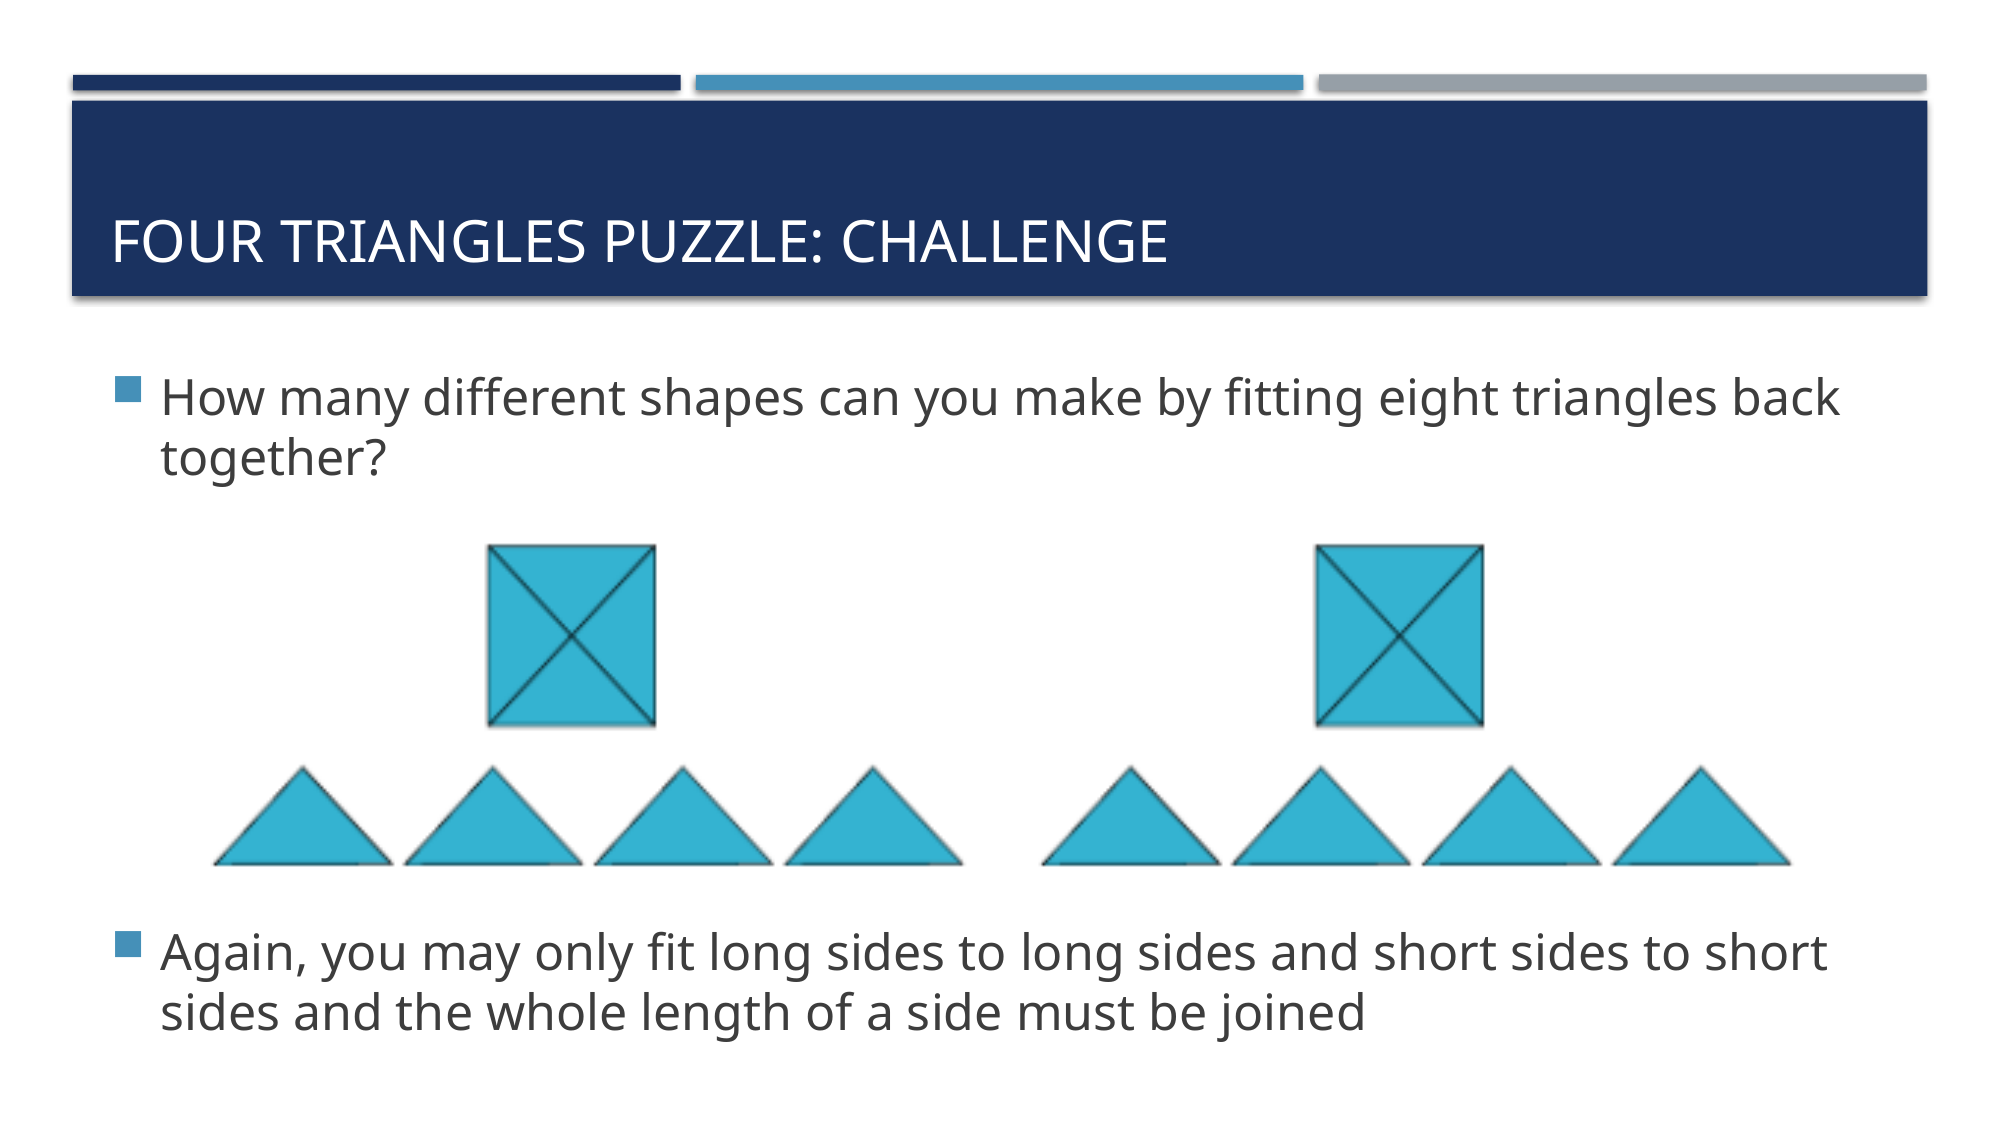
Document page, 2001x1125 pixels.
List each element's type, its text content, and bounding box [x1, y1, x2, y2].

title Four triangles puzzle: Challenge [95, 115, 1905, 282]
list How many different shapes can you make by fitting eight triangles back together? Again, you may only fit long sides to long sides and short sides to short sides and the whole length of a side must be joined [95, 357, 1905, 1090]
picture [140, 535, 1860, 912]
